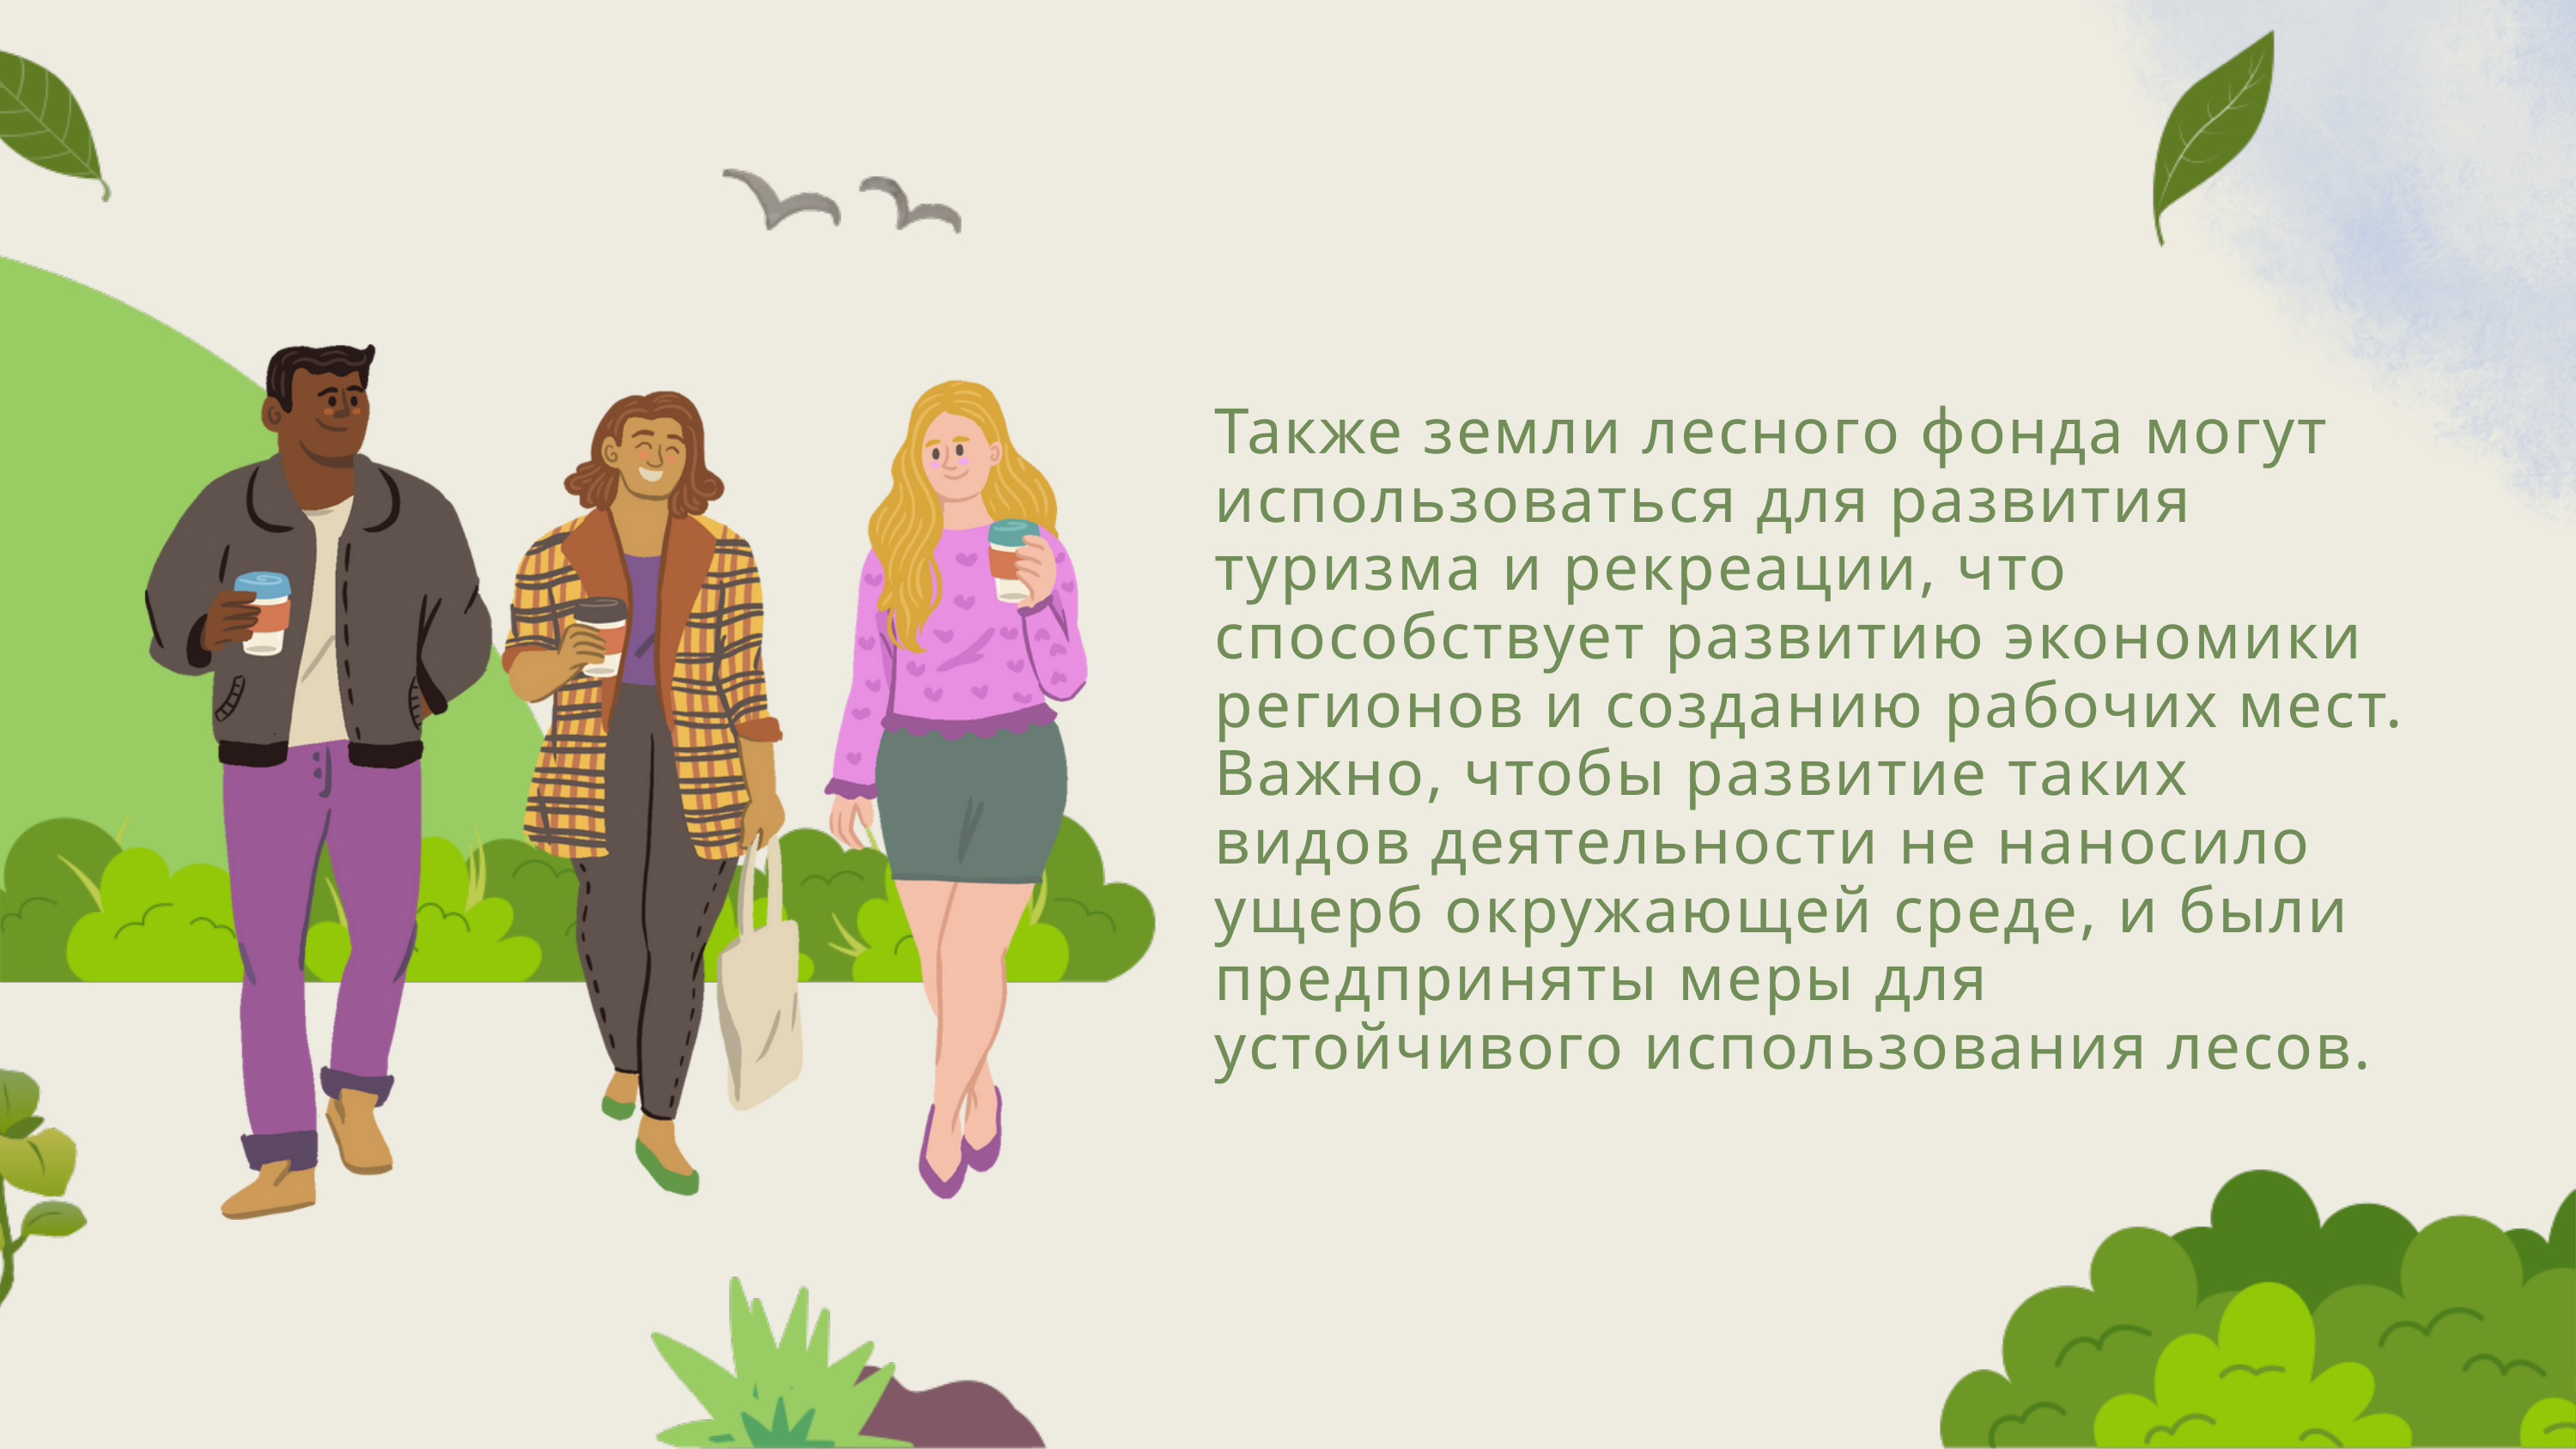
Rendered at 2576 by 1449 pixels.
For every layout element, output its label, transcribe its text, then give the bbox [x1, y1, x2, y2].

text_box [0, 1057, 96, 1331]
text_box [643, 1269, 1066, 1449]
text_box Также земли лесного фонда могут использоваться для развития туризма и рекреации, что способствует развитию экономики регионов и созданию рабочих мест. Важно, чтобы развитие таких видов деятельности не наносило ущерб окружающей среде, и были предприняты меры для устойчивого использования лесов. [1214, 397, 2409, 1082]
text_box [714, 161, 850, 239]
text_box [144, 344, 1089, 1220]
text_box [0, 38, 120, 211]
text_box [1932, 1161, 2576, 1449]
text_box [2145, 21, 2283, 257]
text_box [0, 227, 1164, 991]
text_box [851, 168, 970, 243]
text_box [2066, 0, 2576, 579]
